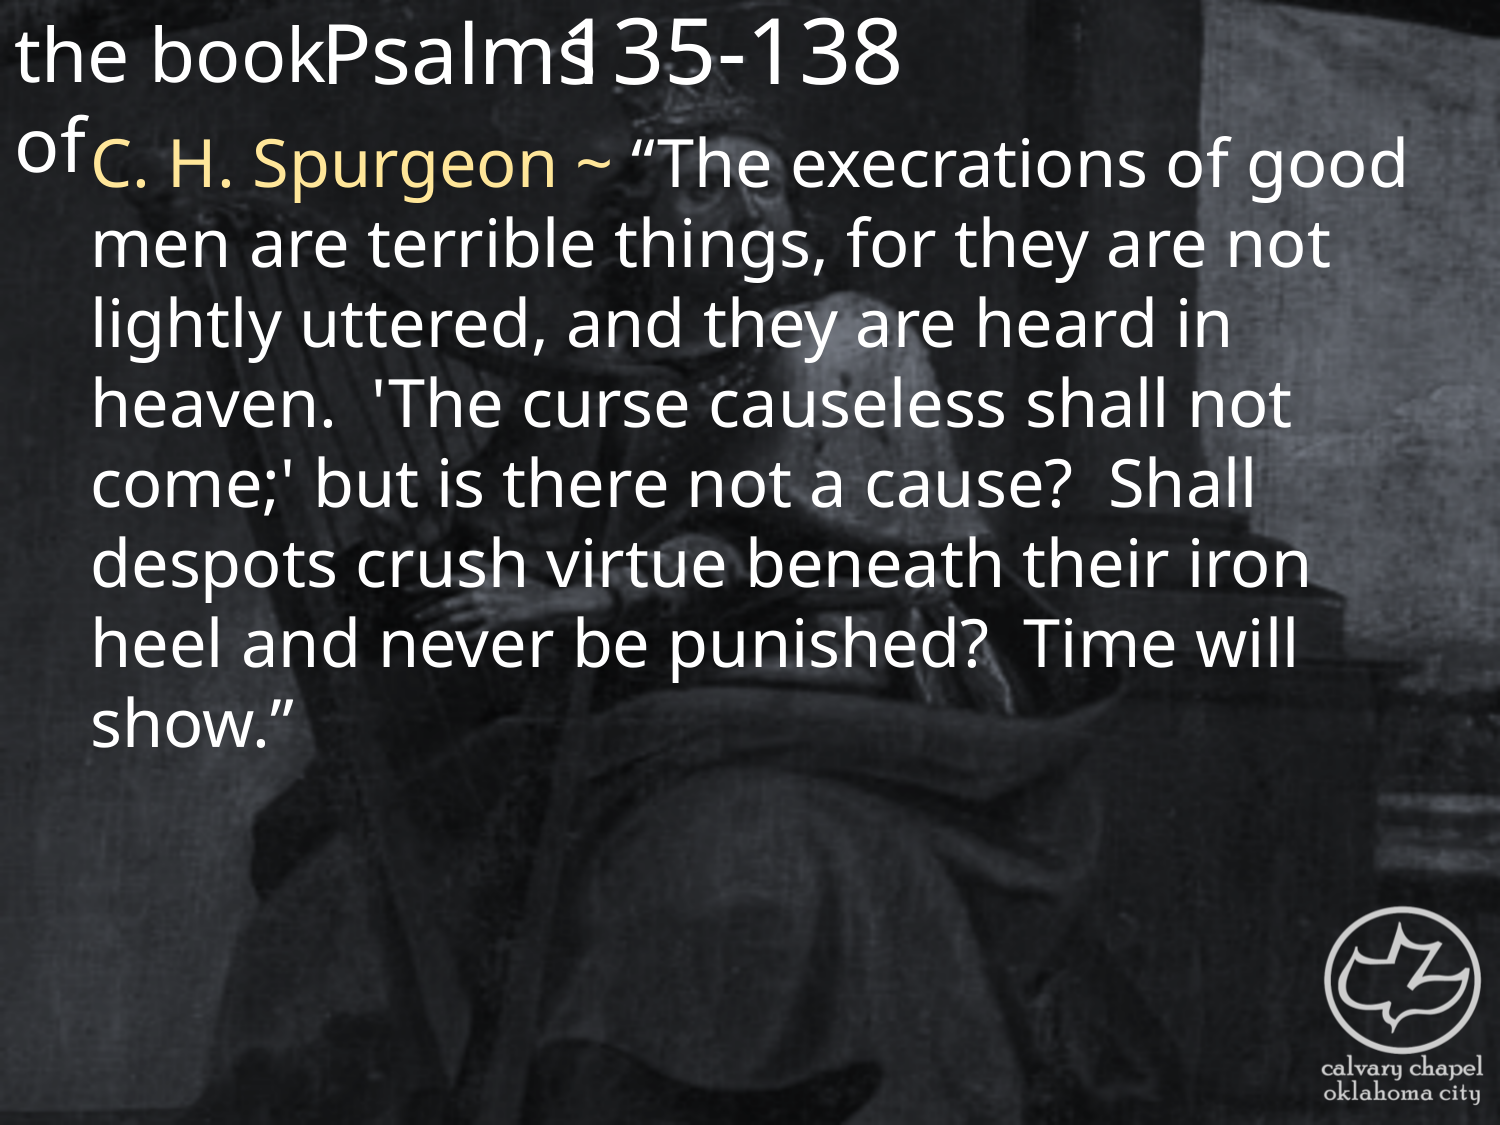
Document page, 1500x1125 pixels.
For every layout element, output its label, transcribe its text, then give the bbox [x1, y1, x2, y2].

text_box the book of [0, 0, 419, 195]
text_box C. H. Spurgeon ~ “The execrations of good men are terrible things, for they are not lightly uttered, and they are heard in heaven. 'The curse causeless shall not come;' but is there not a cause? Shall despots crush virtue beneath their iron heel and never be punished? Time will show.” [75, 113, 1426, 768]
picture [0, 0, 1500, 1125]
text_box 135-138 [545, 0, 964, 111]
text_box Psalms [419, 0, 545, 109]
